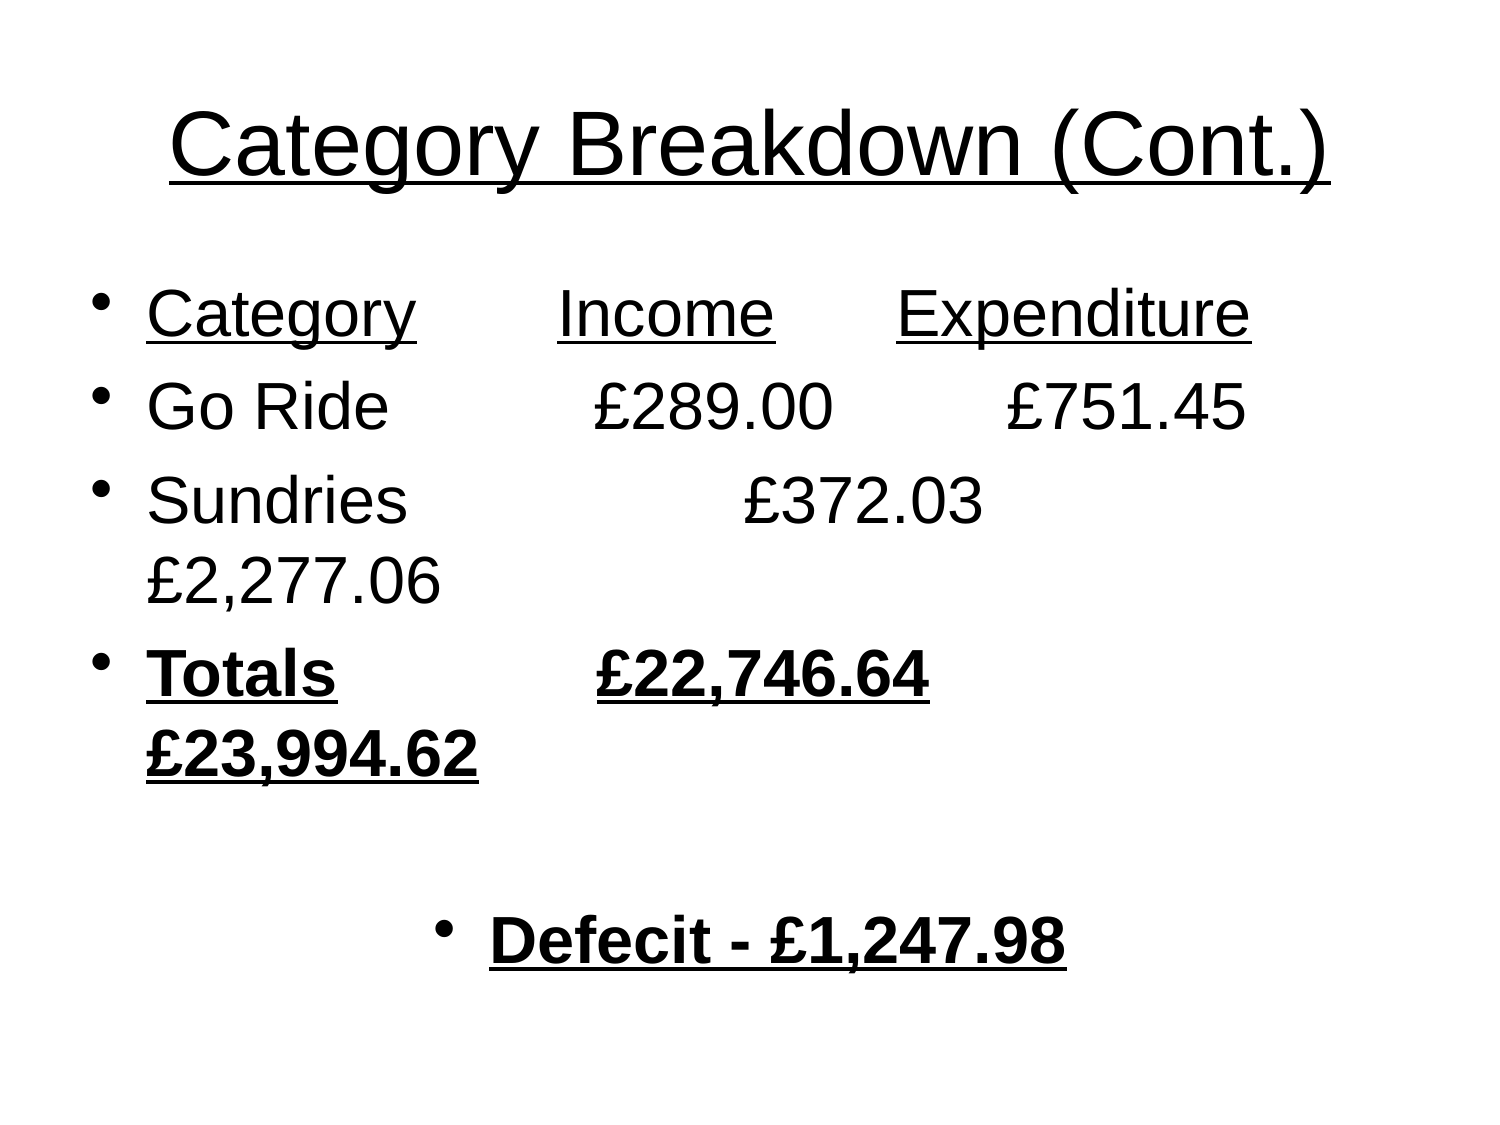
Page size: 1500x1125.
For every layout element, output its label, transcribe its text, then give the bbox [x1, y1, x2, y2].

list Category Income Expenditure Go Ride £289.00 £751.45 Sundries £372.03 £2,277.06 Totals £22,746.64 £23,994.62 Defecit - £1,247.98 [74, 262, 1426, 1006]
title Category Breakdown (Cont.) [74, 44, 1426, 233]
